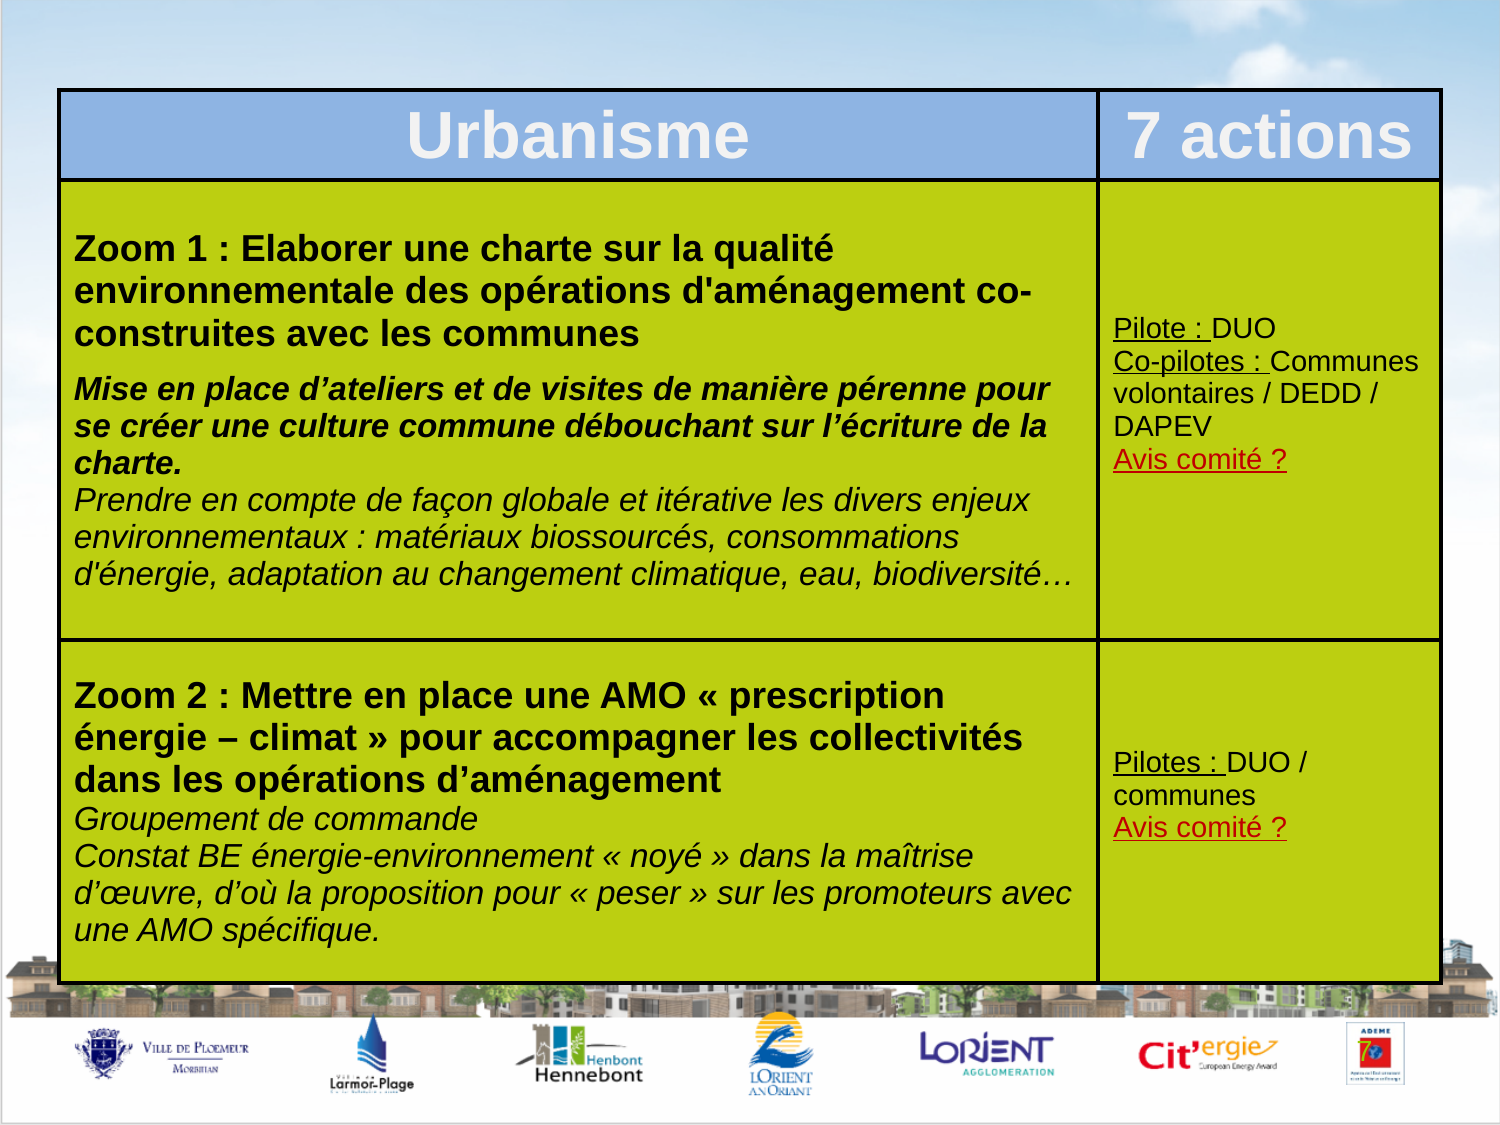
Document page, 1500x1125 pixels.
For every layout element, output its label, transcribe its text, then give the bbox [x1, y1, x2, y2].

table_cell Pilote : DUO Co-pilotes : Communes volontaires / DEDD / DAPEV Avis comité ? [1100, 182, 1439, 638]
table_header Urbanisme [61, 92, 1096, 178]
table_cell Zoom 2 : Mettre en place une AMO « prescription énergie – climat » pour accompagner les collectivités dans les opérations d’aménagement Groupement de commande Constat BE énergie-environnement « noyé » dans la maîtrise d’œuvre, d’où la proposition pour « peser » sur les promoteurs avec une AMO spécifique. [61, 642, 1096, 981]
slide_number 7 [1262, 1024, 1388, 1101]
table_cell Zoom 1 : Elaborer une charte sur la qualité environnementale des opérations d'aménagement co-construites avec les communes Mise en place d’ateliers et de visites de manière pérenne pour se créer une culture commune débouchant sur l’écriture de la charte. Prendre en compte de façon globale et itérative les divers enjeux environnementaux : matériaux biossourcés, consommations d'énergie, adaptation au changement climatique, eau, biodiversité… [61, 182, 1096, 638]
table_cell Pilotes : DUO / communes Avis comité ? [1100, 642, 1439, 981]
picture [0, 0, 1500, 1125]
table_header 7 actions [1100, 92, 1439, 178]
